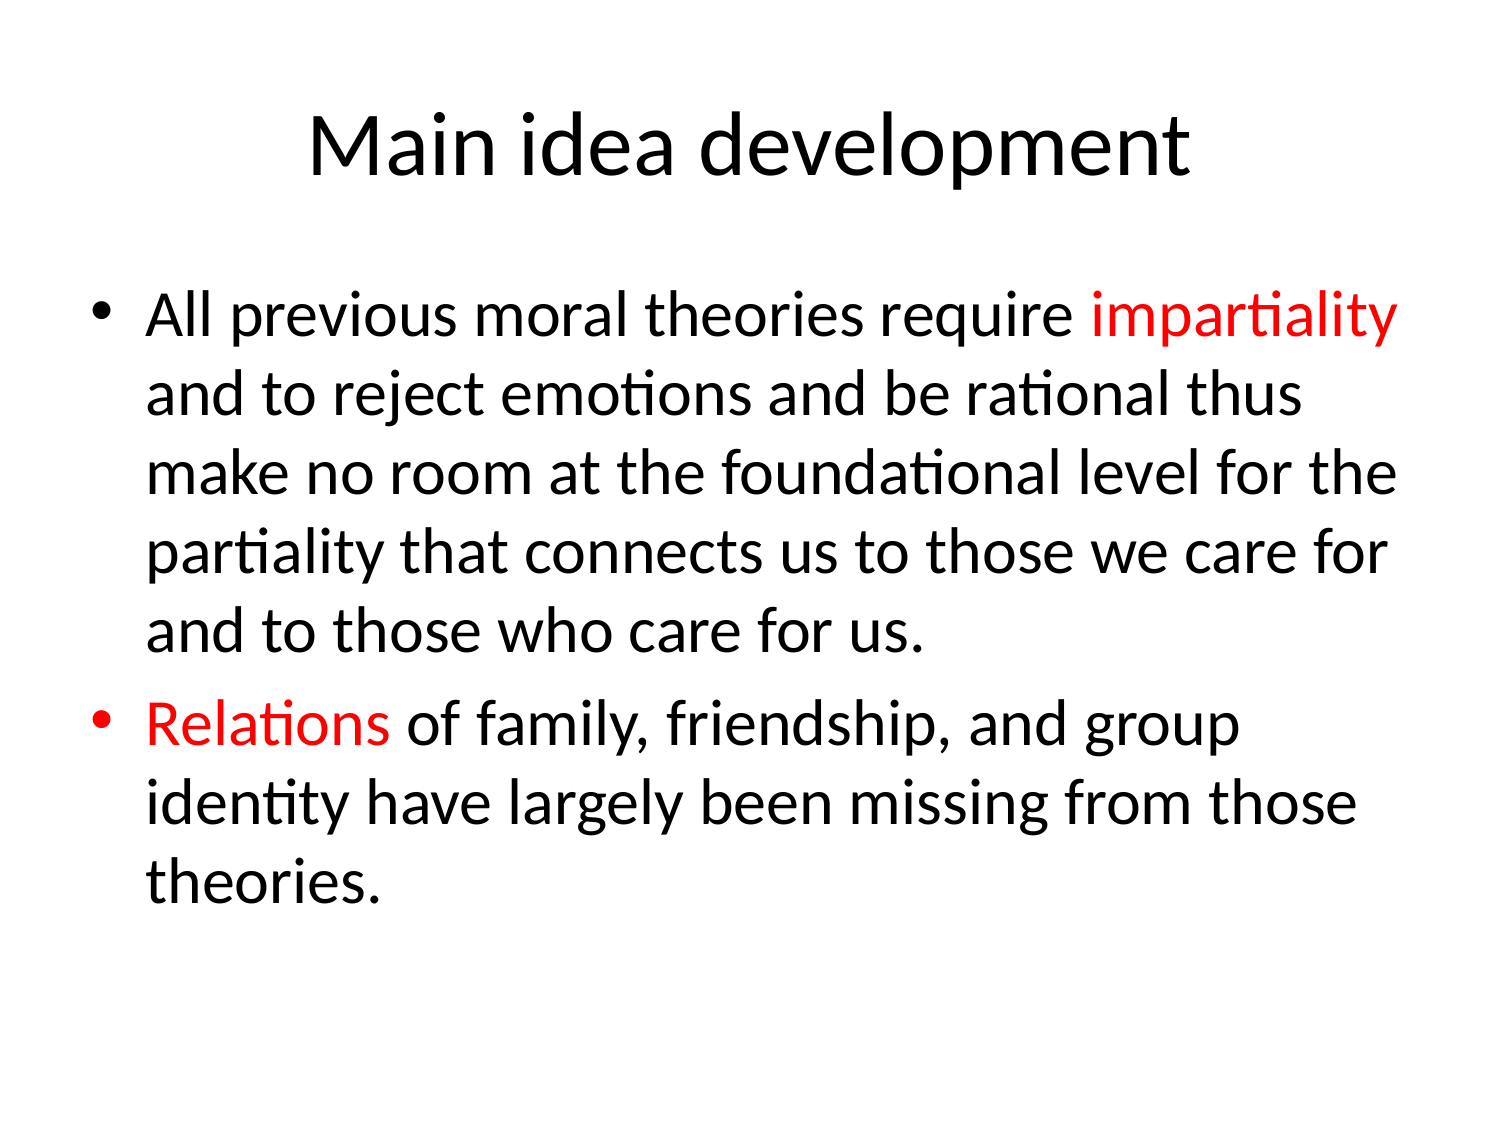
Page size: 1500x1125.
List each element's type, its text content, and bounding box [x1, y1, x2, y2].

list All previous moral theories require impartiality and to reject emotions and be rational thus make no room at the foundational level for the partiality that connects us to those we care for and to those who care for us. Relations of family, friendship, and group identity have largely been missing from those theories. [75, 262, 1425, 1005]
title Main idea development [75, 45, 1425, 233]
